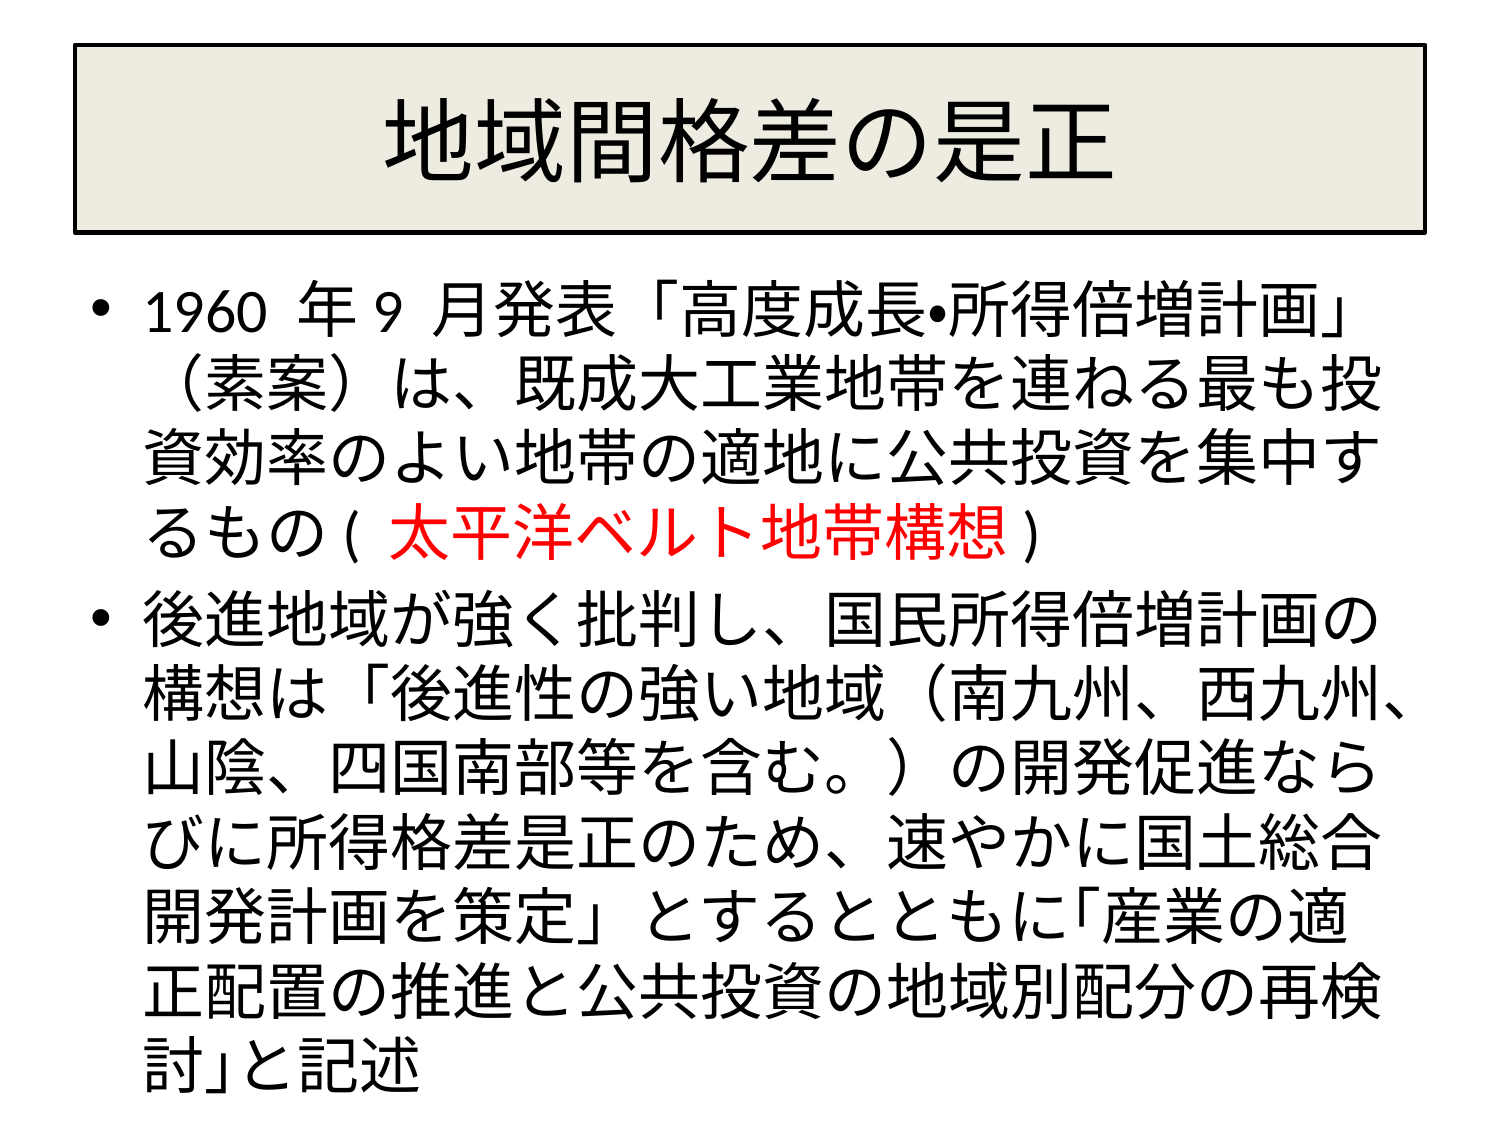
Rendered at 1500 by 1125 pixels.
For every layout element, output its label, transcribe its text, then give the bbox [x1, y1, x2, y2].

list 1960 年9 月発表「高度成長・所得倍増計画」（素案）は、既成大工業地帯を連ねる最も投資効率のよい地帯の適地に公共投資を集中するもの( 太平洋ベルト地帯構想) 後進地域が強く批判し、国民所得倍増計画の構想は「後進性の強い地域（南九州、西九州、山陰、四国南部等を含む。）の開発促進ならびに所得格差是正のため、速やかに国土総合開発計画を策定」とするとともに｢産業の適正配置の推進と公共投資の地域別配分の再検討｣と記述 [75, 262, 1425, 1125]
title 地域間格差の是正 [75, 45, 1425, 233]
